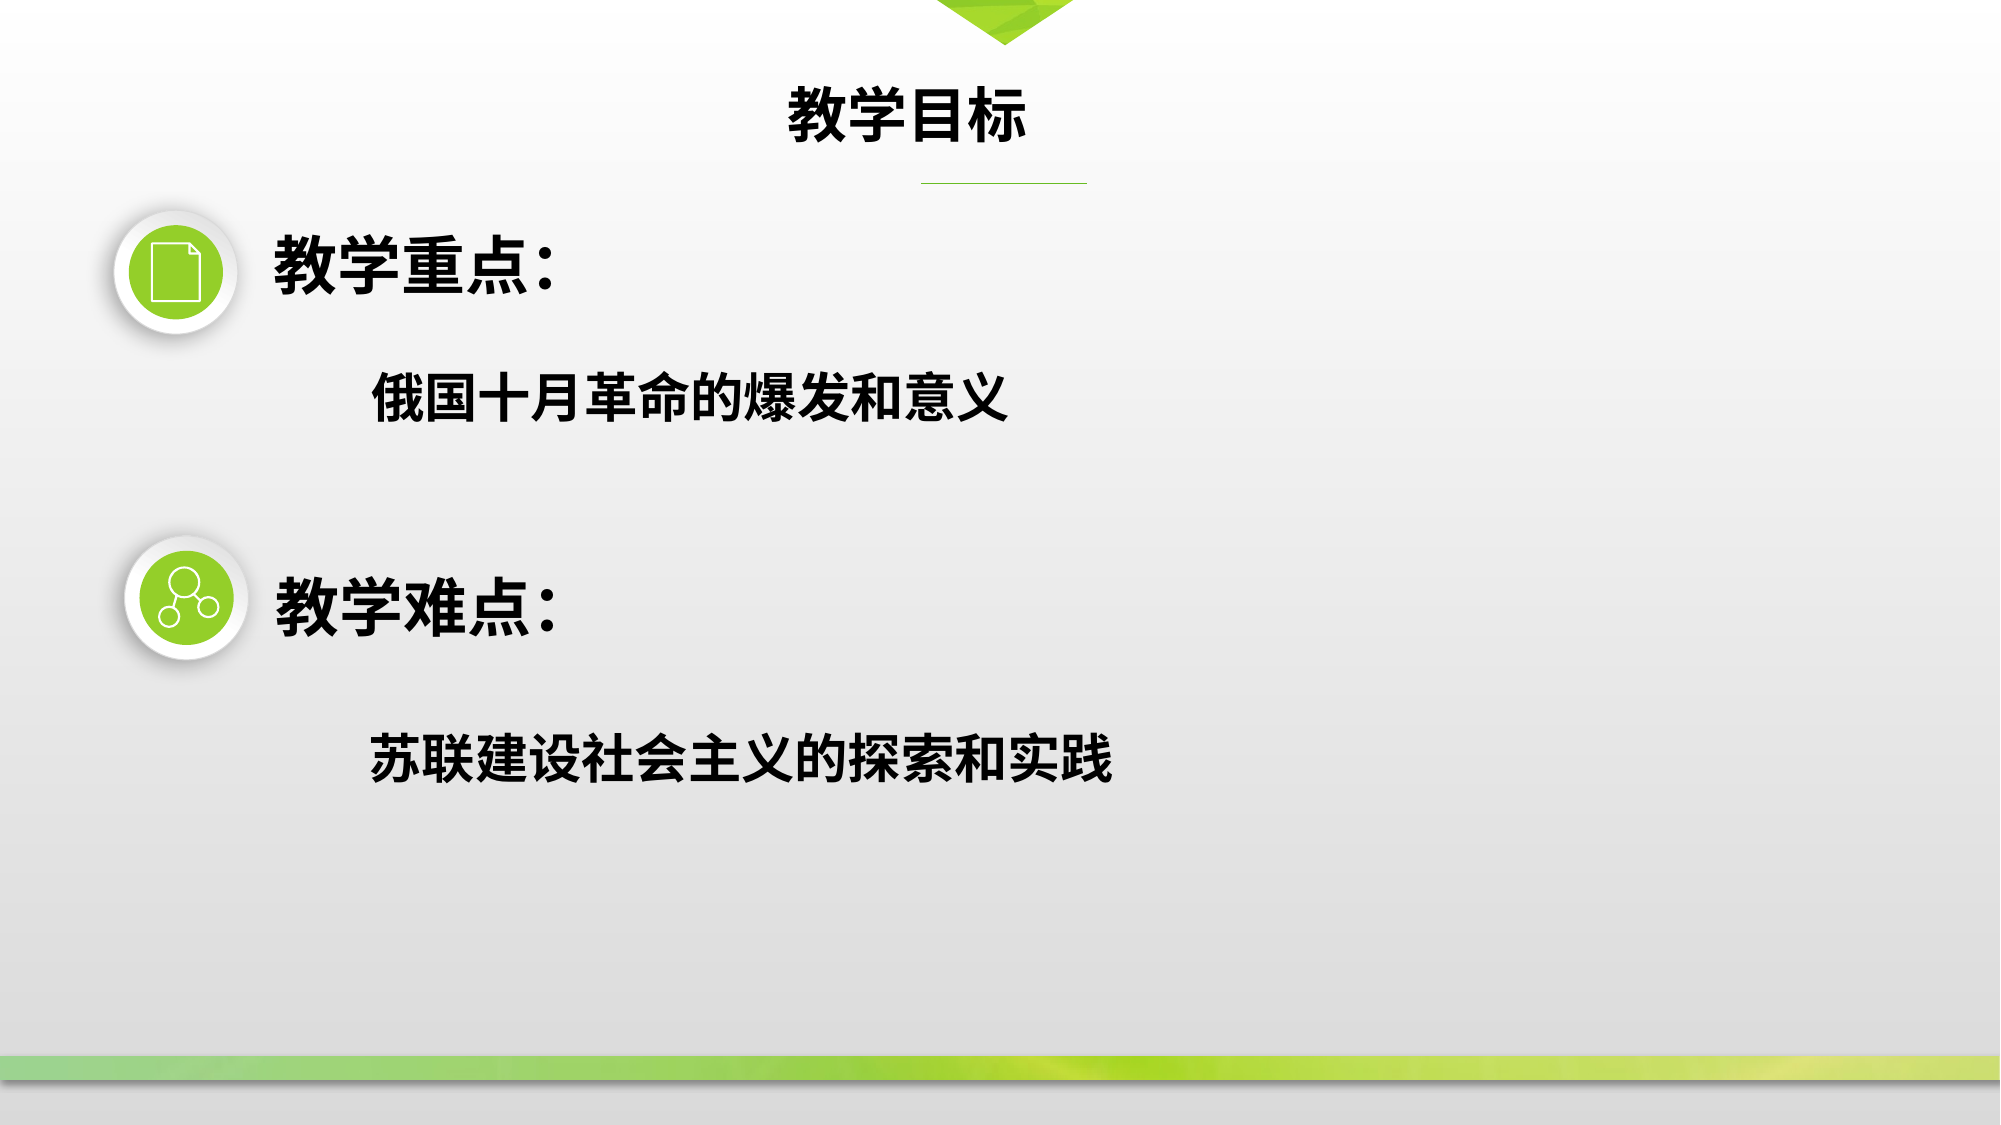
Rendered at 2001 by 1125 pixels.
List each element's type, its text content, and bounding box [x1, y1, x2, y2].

text_box [935, 0, 1076, 47]
text_box 苏联建设社会主义的探索和实践 [353, 717, 1249, 797]
text_box 教学目标 [772, 69, 1043, 157]
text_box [113, 210, 238, 335]
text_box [124, 535, 249, 660]
text_box 俄国十月革命的爆发和意义 [356, 356, 1252, 436]
picture [0, 1056, 2000, 1080]
text_box 教学难点： [260, 560, 1885, 652]
text_box 教学重点： [258, 217, 1922, 310]
